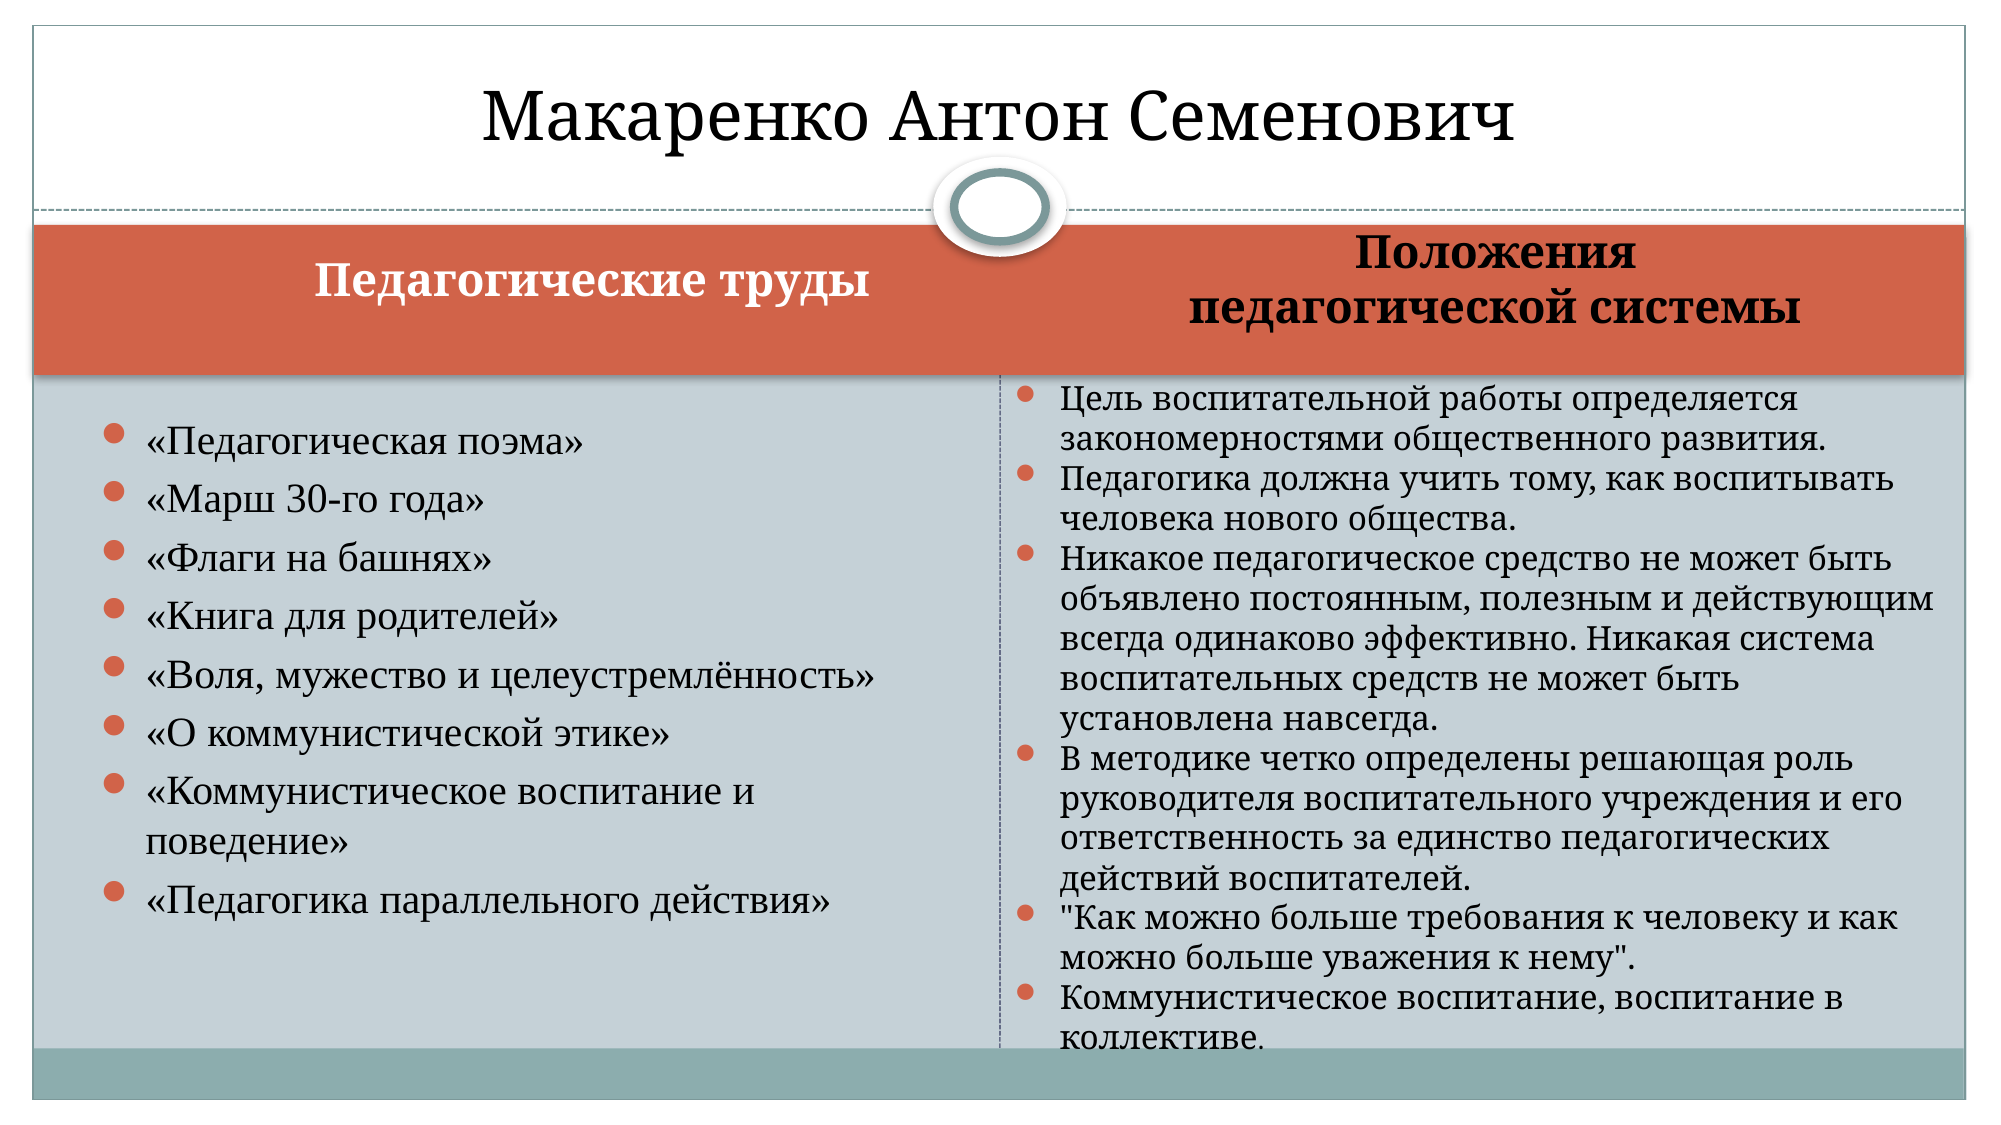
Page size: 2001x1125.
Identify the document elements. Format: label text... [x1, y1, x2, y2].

list Положения педагогической системы [1163, 249, 1828, 369]
list Цель воспитательной работы определяется закономерностями общественного развития. Педагогика должна учить тому, как воспитывать человека нового общества. Никакое педагогическое средство не может быть объявлено постоянным, полезным и действующим всегда одинаково эффективно. Никакая система воспитательных средств не может быть установлена навсегда. В методике четко определены решающая роль руководителя воспитательного учреждения и его ответственность за единство педагогических действий воспитателей. "Как можно больше требования к человеку и как можно больше уважения к нему". Коммунистическое воспитание, воспитание в коллективе. [999, 369, 1965, 1088]
title Макаренко Антон Семенович [65, 37, 1933, 163]
list Педагогические труды [298, 249, 963, 372]
list «Педагогическая поэма» «Марш 30-го года» «Флаги на башнях» «Книга для родителей» «Воля, мужество и целеустремлённость» «О коммунистической этике» «Коммунистическое воспитание и поведение» «Педагогика параллельного действия» [85, 405, 963, 1032]
